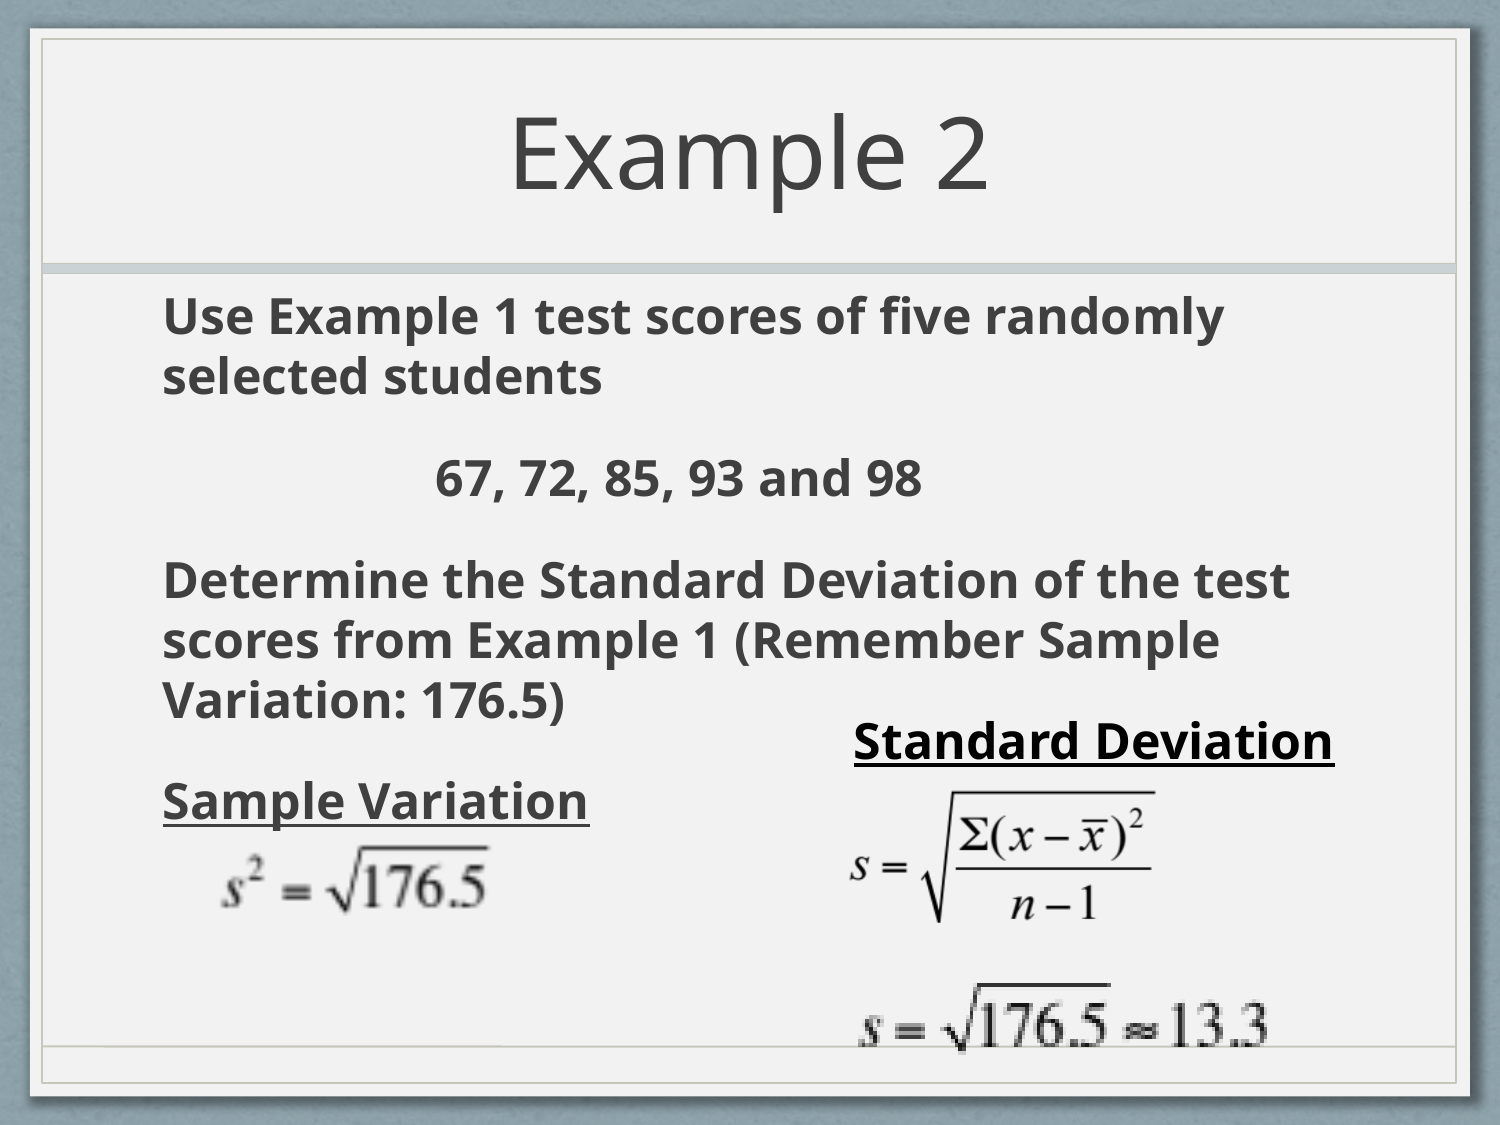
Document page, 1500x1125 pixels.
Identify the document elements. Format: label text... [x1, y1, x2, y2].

list Use Example 1 test scores of five randomly selected students 67, 72, 85, 93 and 98 Determine the Standard Deviation of the test scores from Example 1 (Remember Sample Variation: 176.5) Sample Variation [147, 277, 1353, 923]
text_box Standard Deviation [839, 701, 1350, 777]
title Example 2 [147, 40, 1353, 260]
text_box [214, 835, 497, 917]
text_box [850, 970, 1272, 1055]
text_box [846, 787, 1158, 925]
